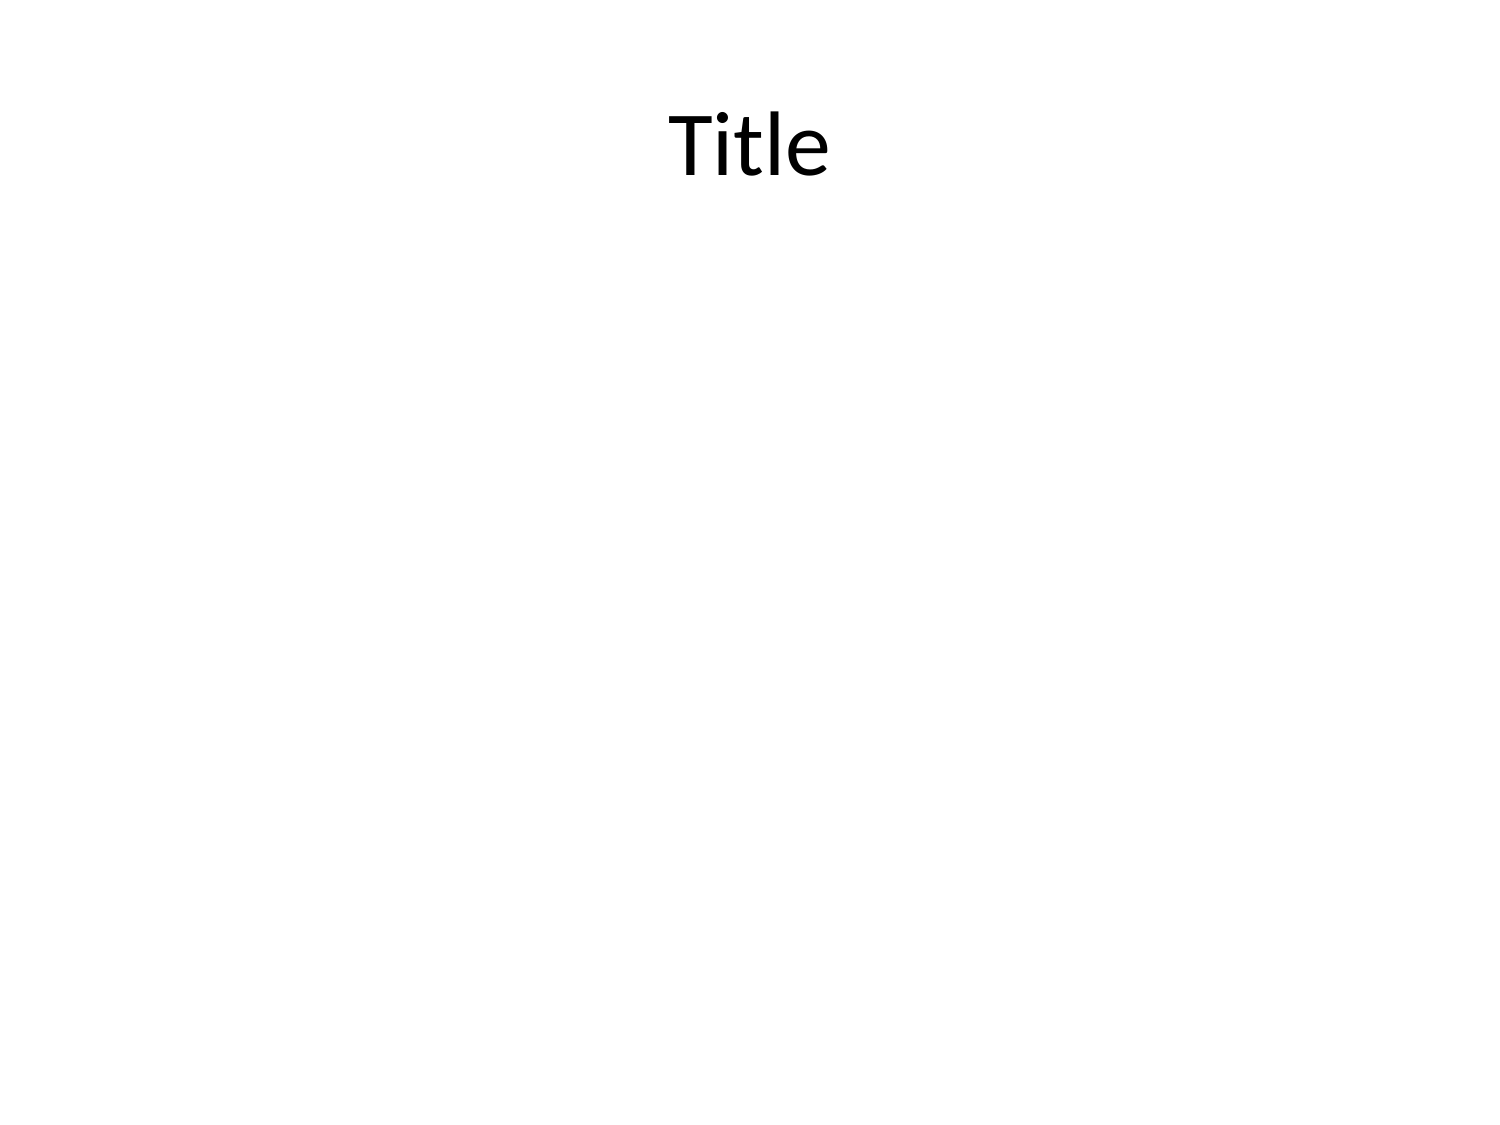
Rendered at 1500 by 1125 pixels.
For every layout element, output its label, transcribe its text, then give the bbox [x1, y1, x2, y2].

title Title [75, 45, 1425, 233]
